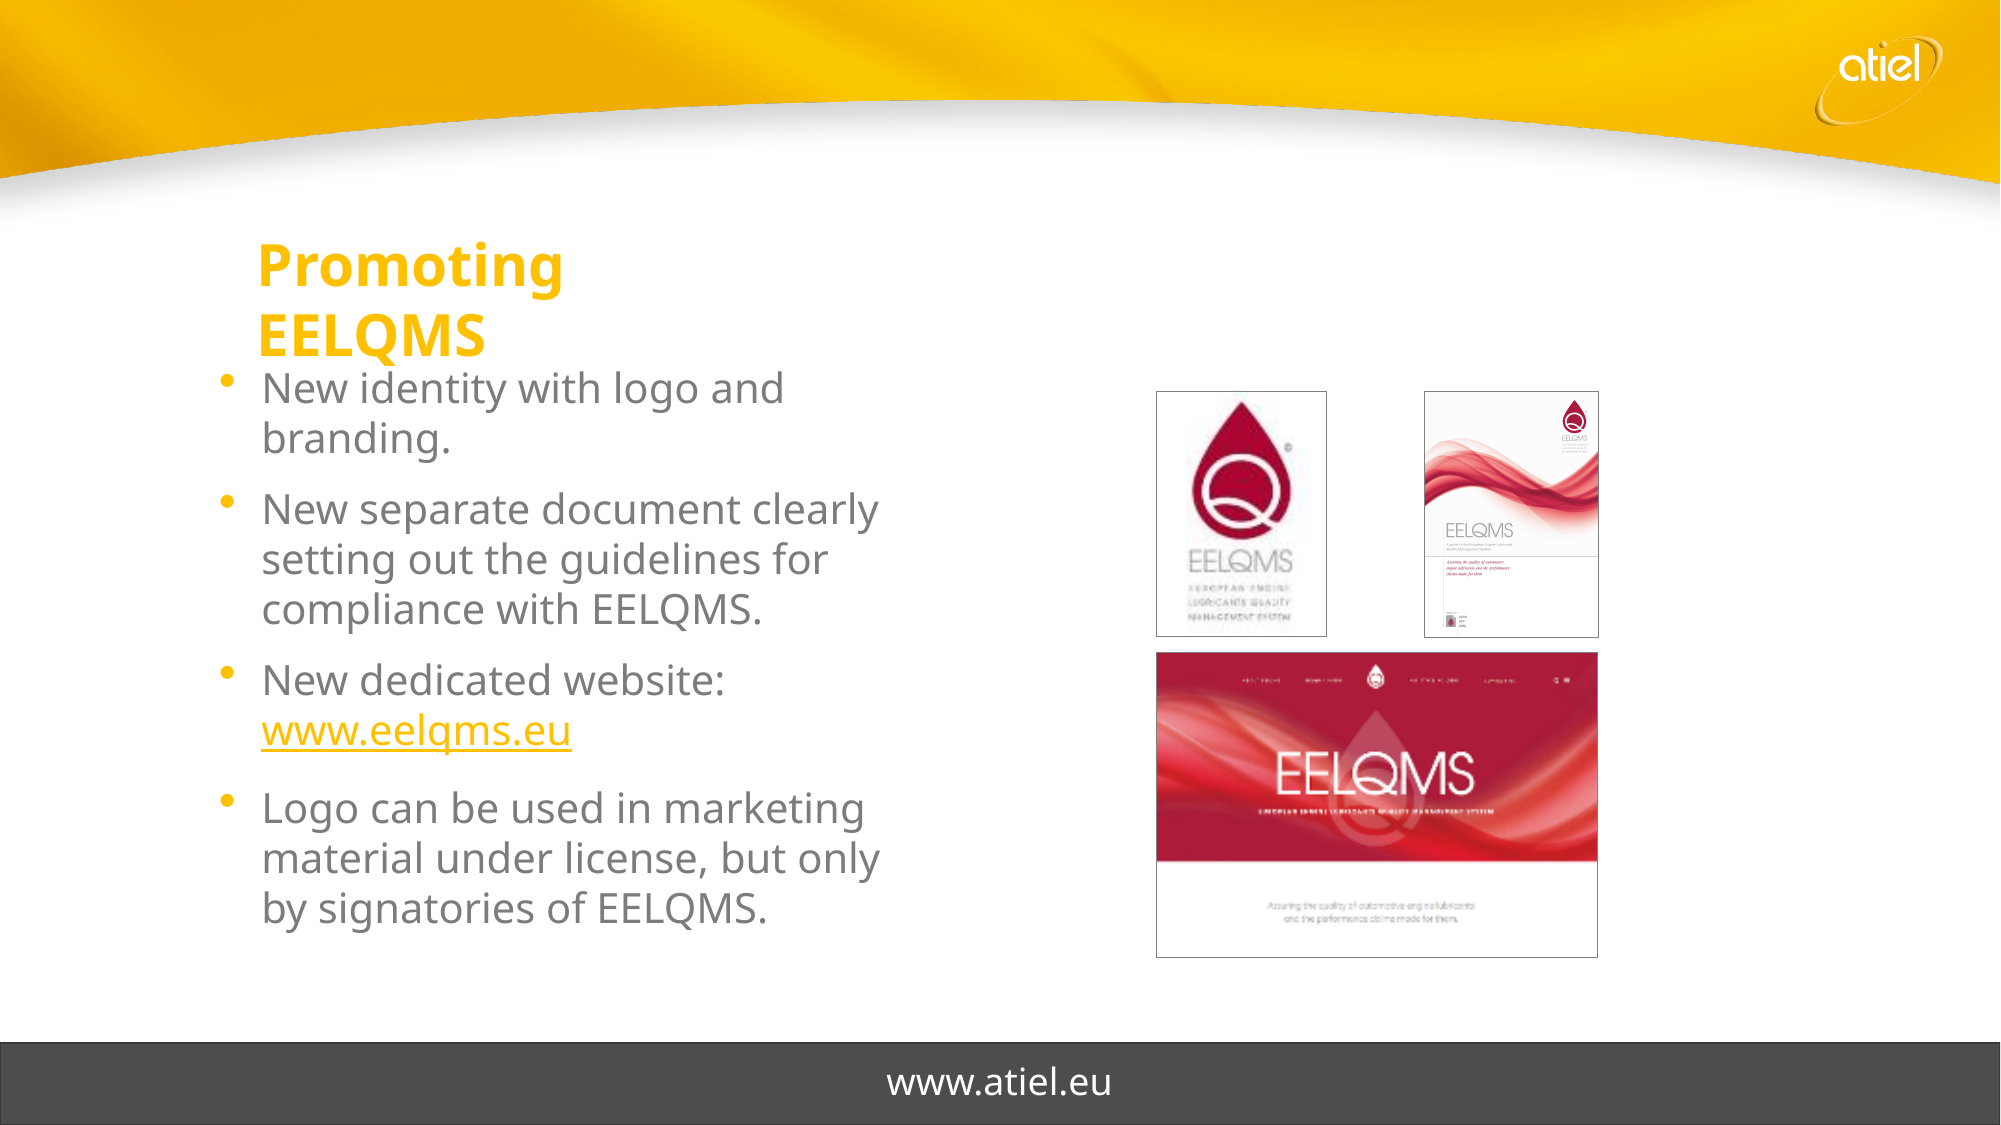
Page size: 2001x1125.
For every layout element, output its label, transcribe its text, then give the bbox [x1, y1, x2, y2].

text_box New identity with logo and branding. New separate document clearly setting out the guidelines for compliance with EELQMS. New dedicated website: www.eelqms.eu Logo can be used in marketing material under license, but only by signatories of EELQMS. [207, 356, 944, 830]
text_box Promoting EELQMS [245, 222, 818, 327]
picture [0, 0, 2001, 1042]
text_box www.atiel.eu [499, 1050, 1501, 1111]
